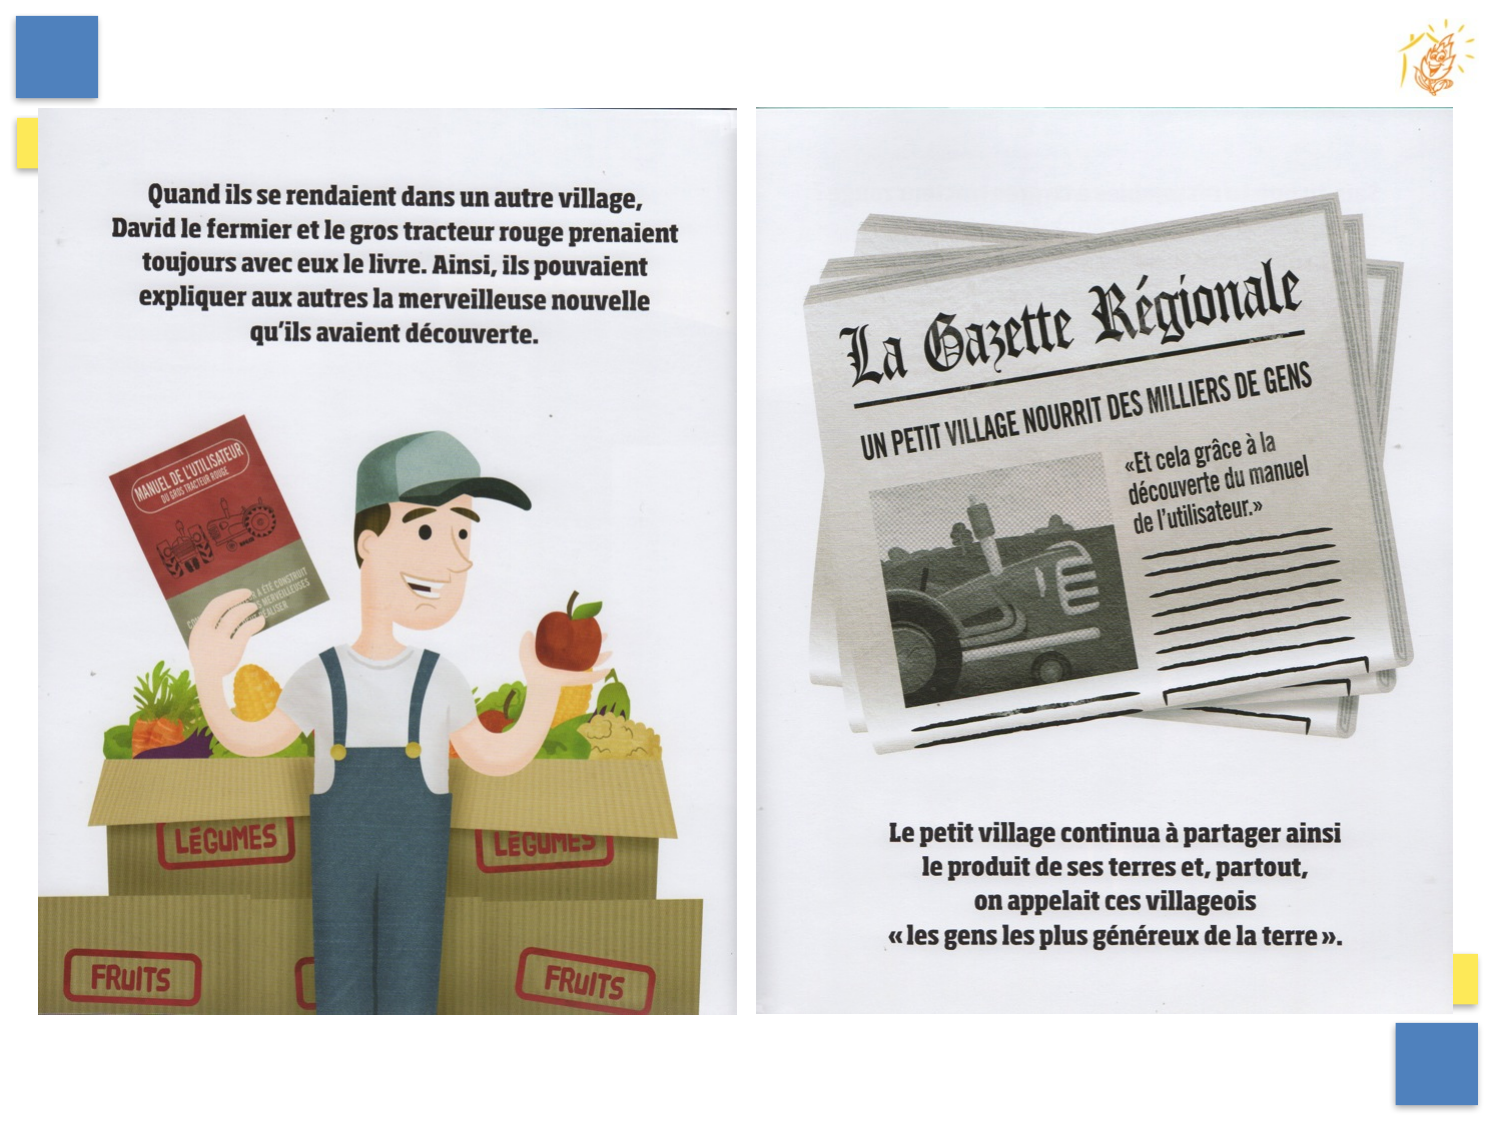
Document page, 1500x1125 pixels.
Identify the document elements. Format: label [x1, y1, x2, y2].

picture [1395, 18, 1479, 97]
picture [756, 106, 1453, 1014]
picture [38, 108, 737, 1016]
text_box [1457, 953, 1479, 1005]
text_box [16, 117, 33, 169]
text_box [15, 15, 99, 99]
text_box [1395, 1022, 1479, 1106]
